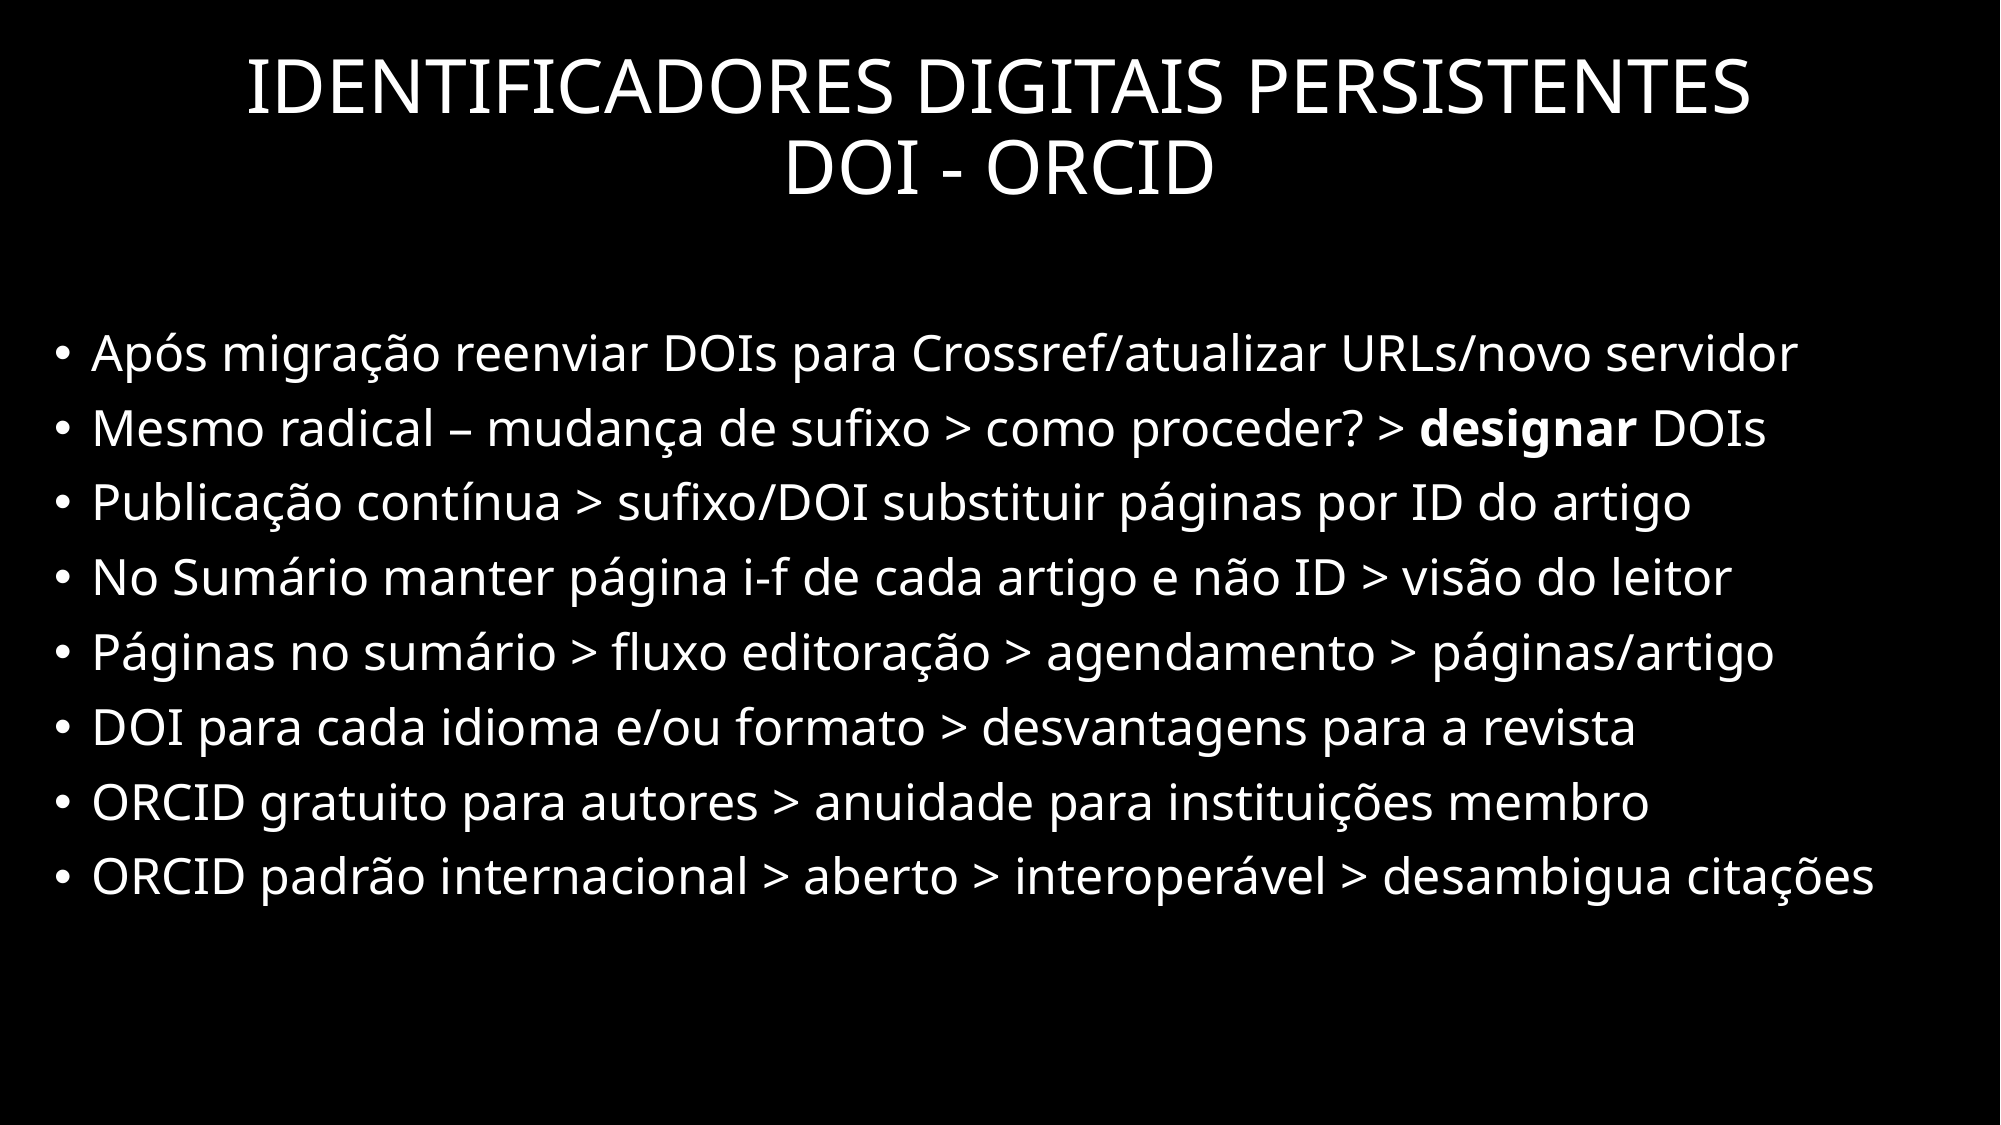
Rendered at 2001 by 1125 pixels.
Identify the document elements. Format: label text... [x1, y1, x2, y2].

title IDENTIFICADORES DIGITAIS PERSISTENTES DOI - ORCID [39, 42, 1961, 218]
list Após migração reenviar DOIs para Crossref/atualizar URLs/novo servidor Mesmo radical – mudança de sufixo > como proceder? > designar DOIs Publicação contínua > sufixo/DOI substituir páginas por ID do artigo No Sumário manter página i-f de cada artigo e não ID > visão do leitor Páginas no sumário > fluxo editoração > agendamento > páginas/artigo DOI para cada idioma e/ou formato > desvantagens para a revista ORCID gratuito para autores > anuidade para instituições membro ORCID padrão internacional > aberto > interoperável > desambigua citações [39, 320, 1961, 1016]
